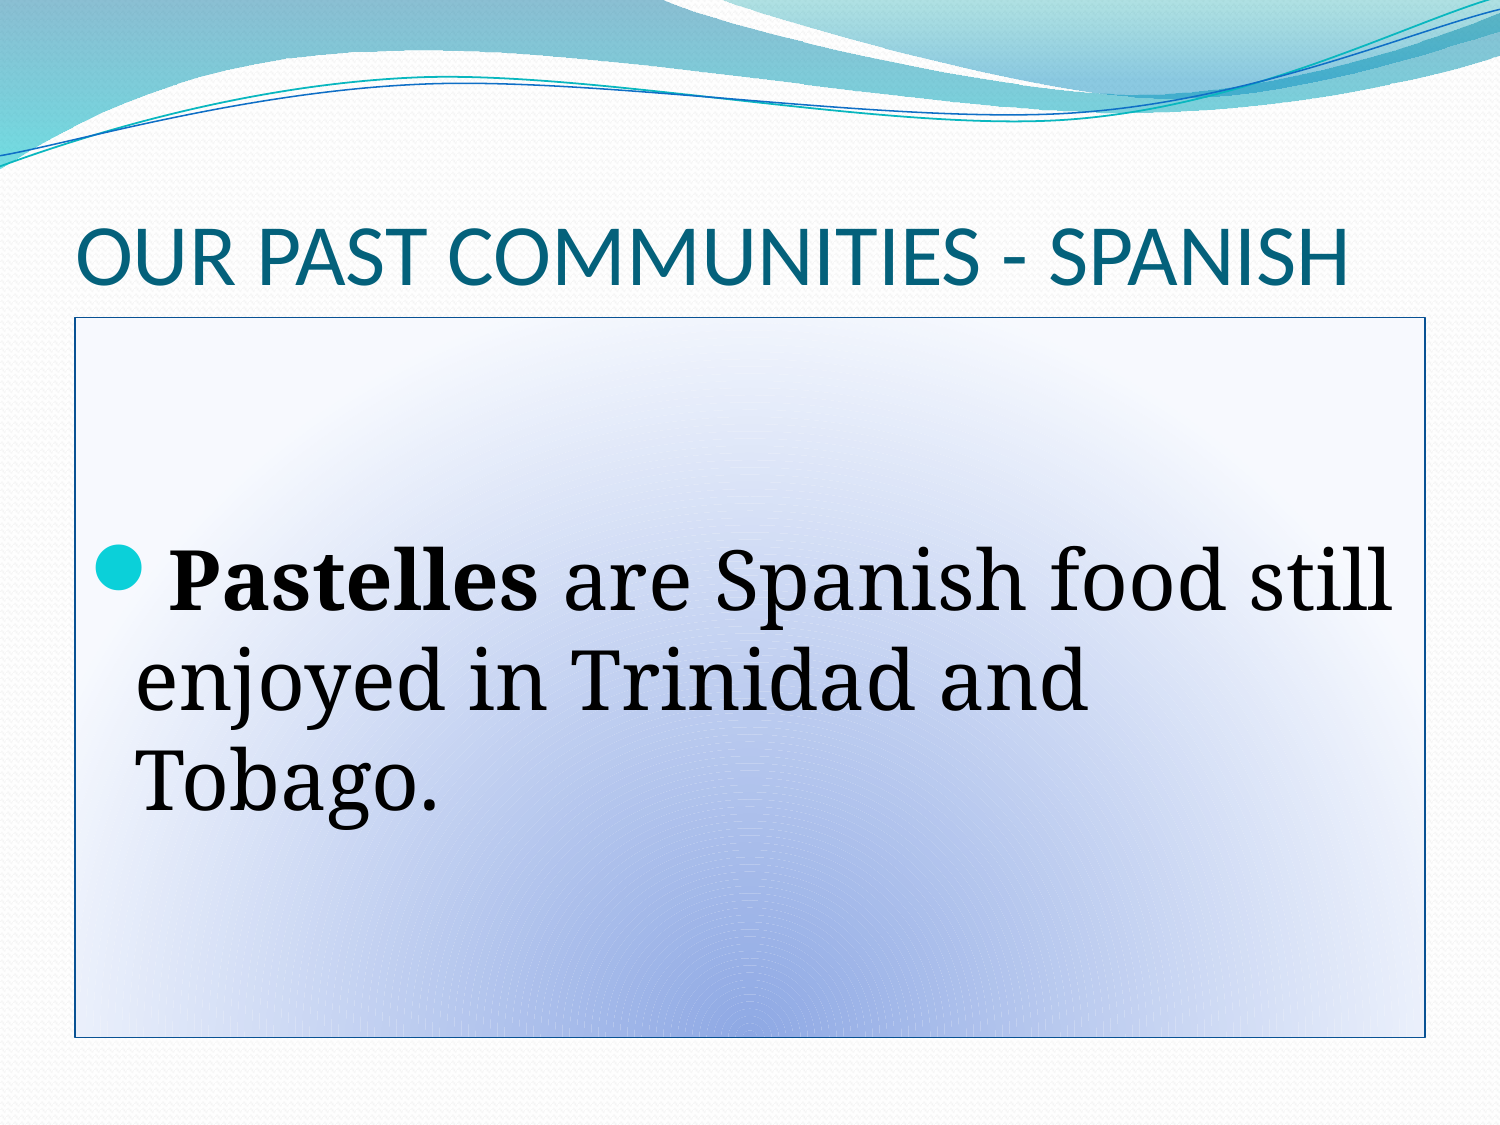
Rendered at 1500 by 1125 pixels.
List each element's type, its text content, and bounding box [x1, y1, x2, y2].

list Pastelles are Spanish food still enjoyed in Trinidad and Tobago. [74, 317, 1426, 1038]
title OUR PAST COMMUNITIES - SPANISH [75, 115, 1425, 303]
